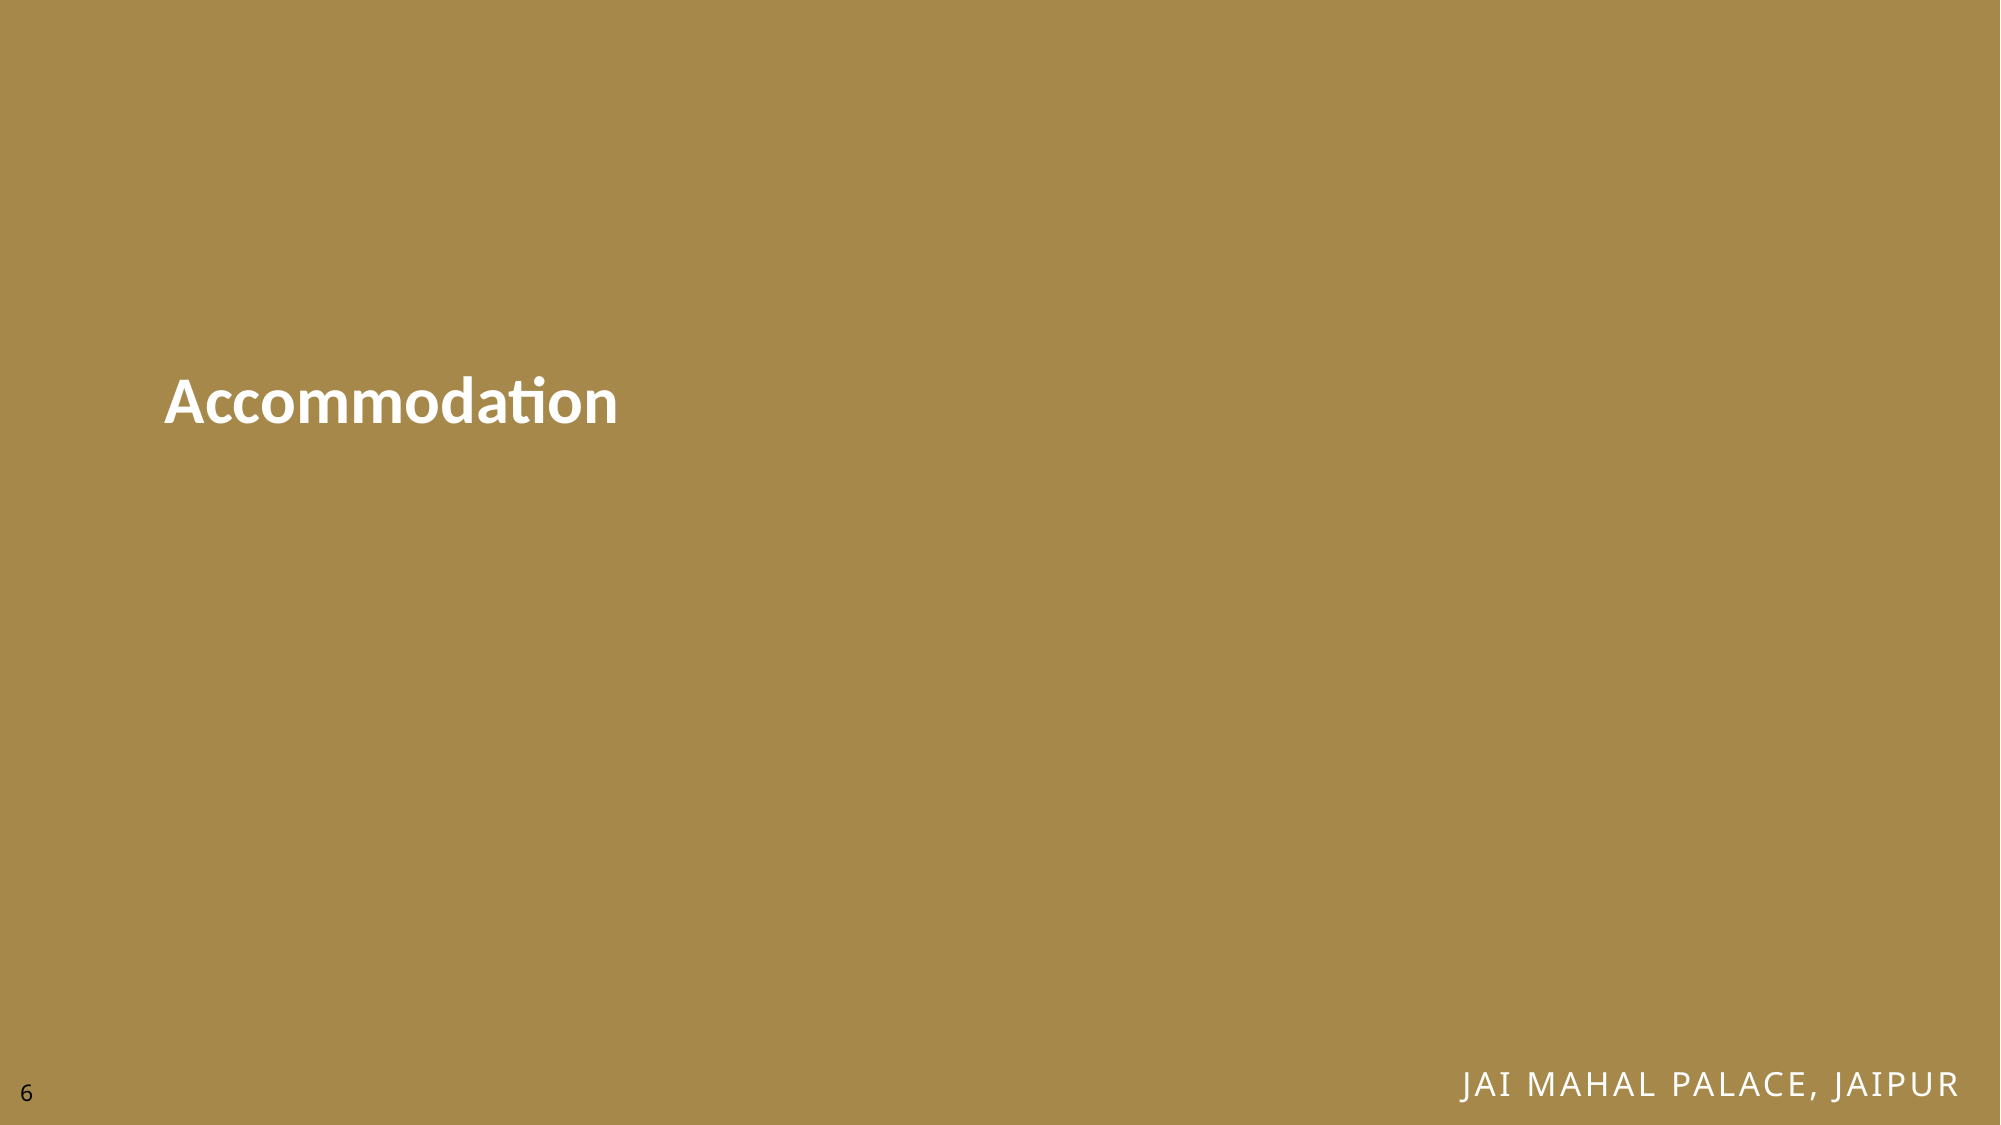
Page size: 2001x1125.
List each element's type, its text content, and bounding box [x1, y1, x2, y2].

title Accommodation [150, 349, 1850, 591]
